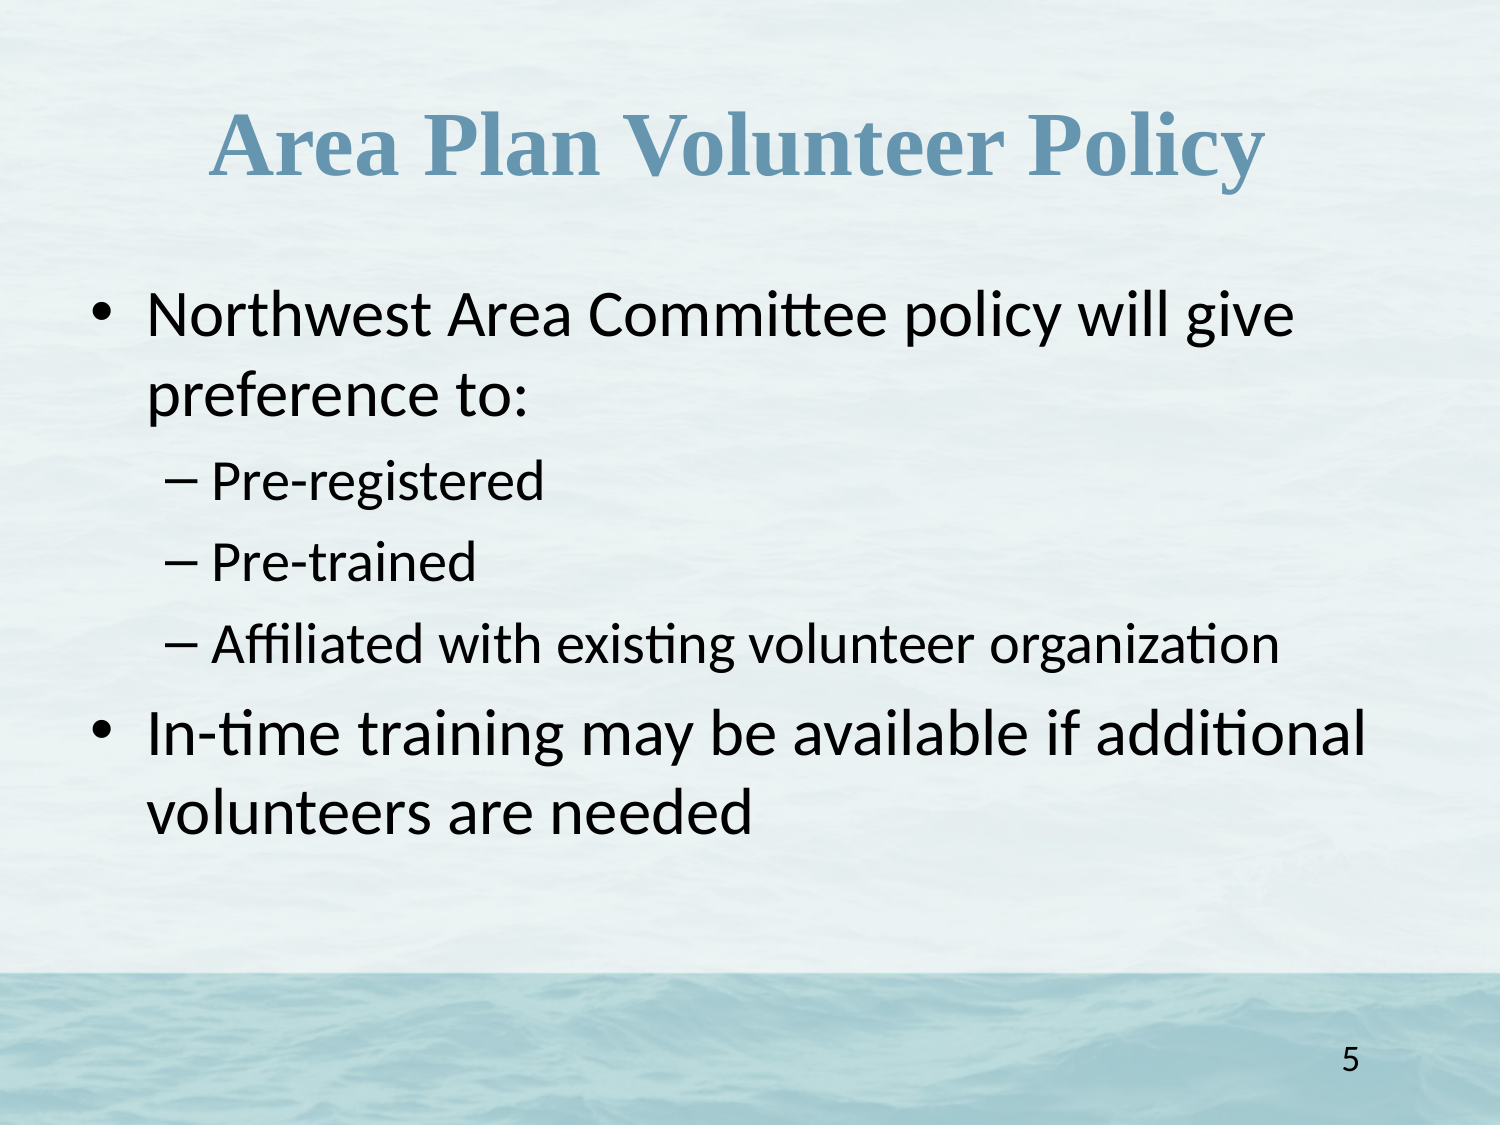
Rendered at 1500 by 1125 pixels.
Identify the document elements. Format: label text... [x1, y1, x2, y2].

title Area Plan Volunteer Policy [75, 45, 1425, 233]
picture [0, 0, 1500, 1125]
list Northwest Area Committee policy will give preference to: Pre-registered Pre-trained Affiliated with existing volunteer organization In-time training may be available if additional volunteers are needed [75, 262, 1425, 1005]
text_box 5 [1326, 1026, 1500, 1087]
